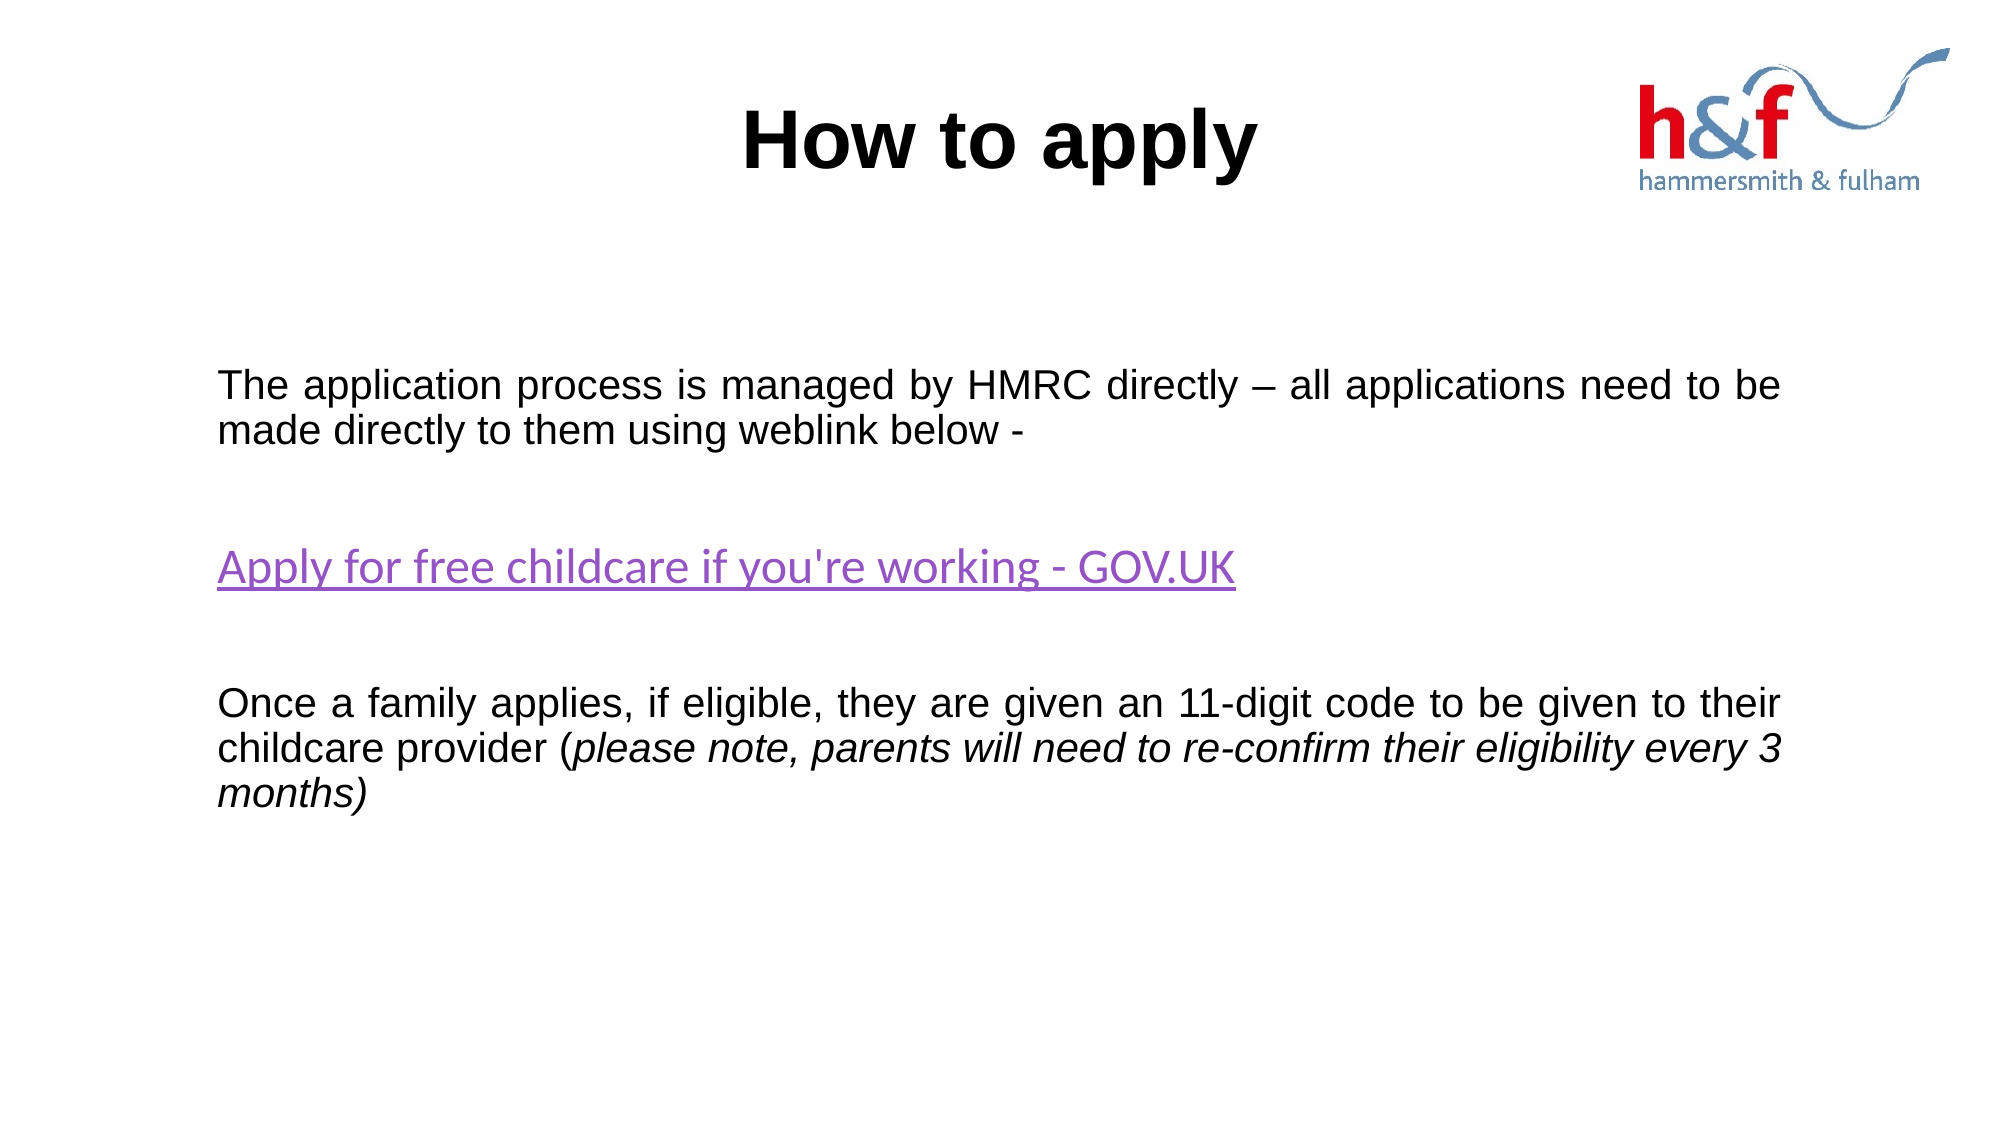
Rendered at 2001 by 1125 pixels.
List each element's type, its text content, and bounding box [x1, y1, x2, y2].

picture [1640, 48, 1950, 190]
list The application process is managed by HMRC directly – all applications need to be made directly to them using weblink below - Apply for free childcare if you're working - GOV.UK Once a family applies, if eligible, they are given an 11-digit code to be given to their childcare provider (please note, parents will need to re-confirm their eligibility every 3 months) [202, 350, 1798, 896]
title How to apply [424, 56, 1576, 227]
